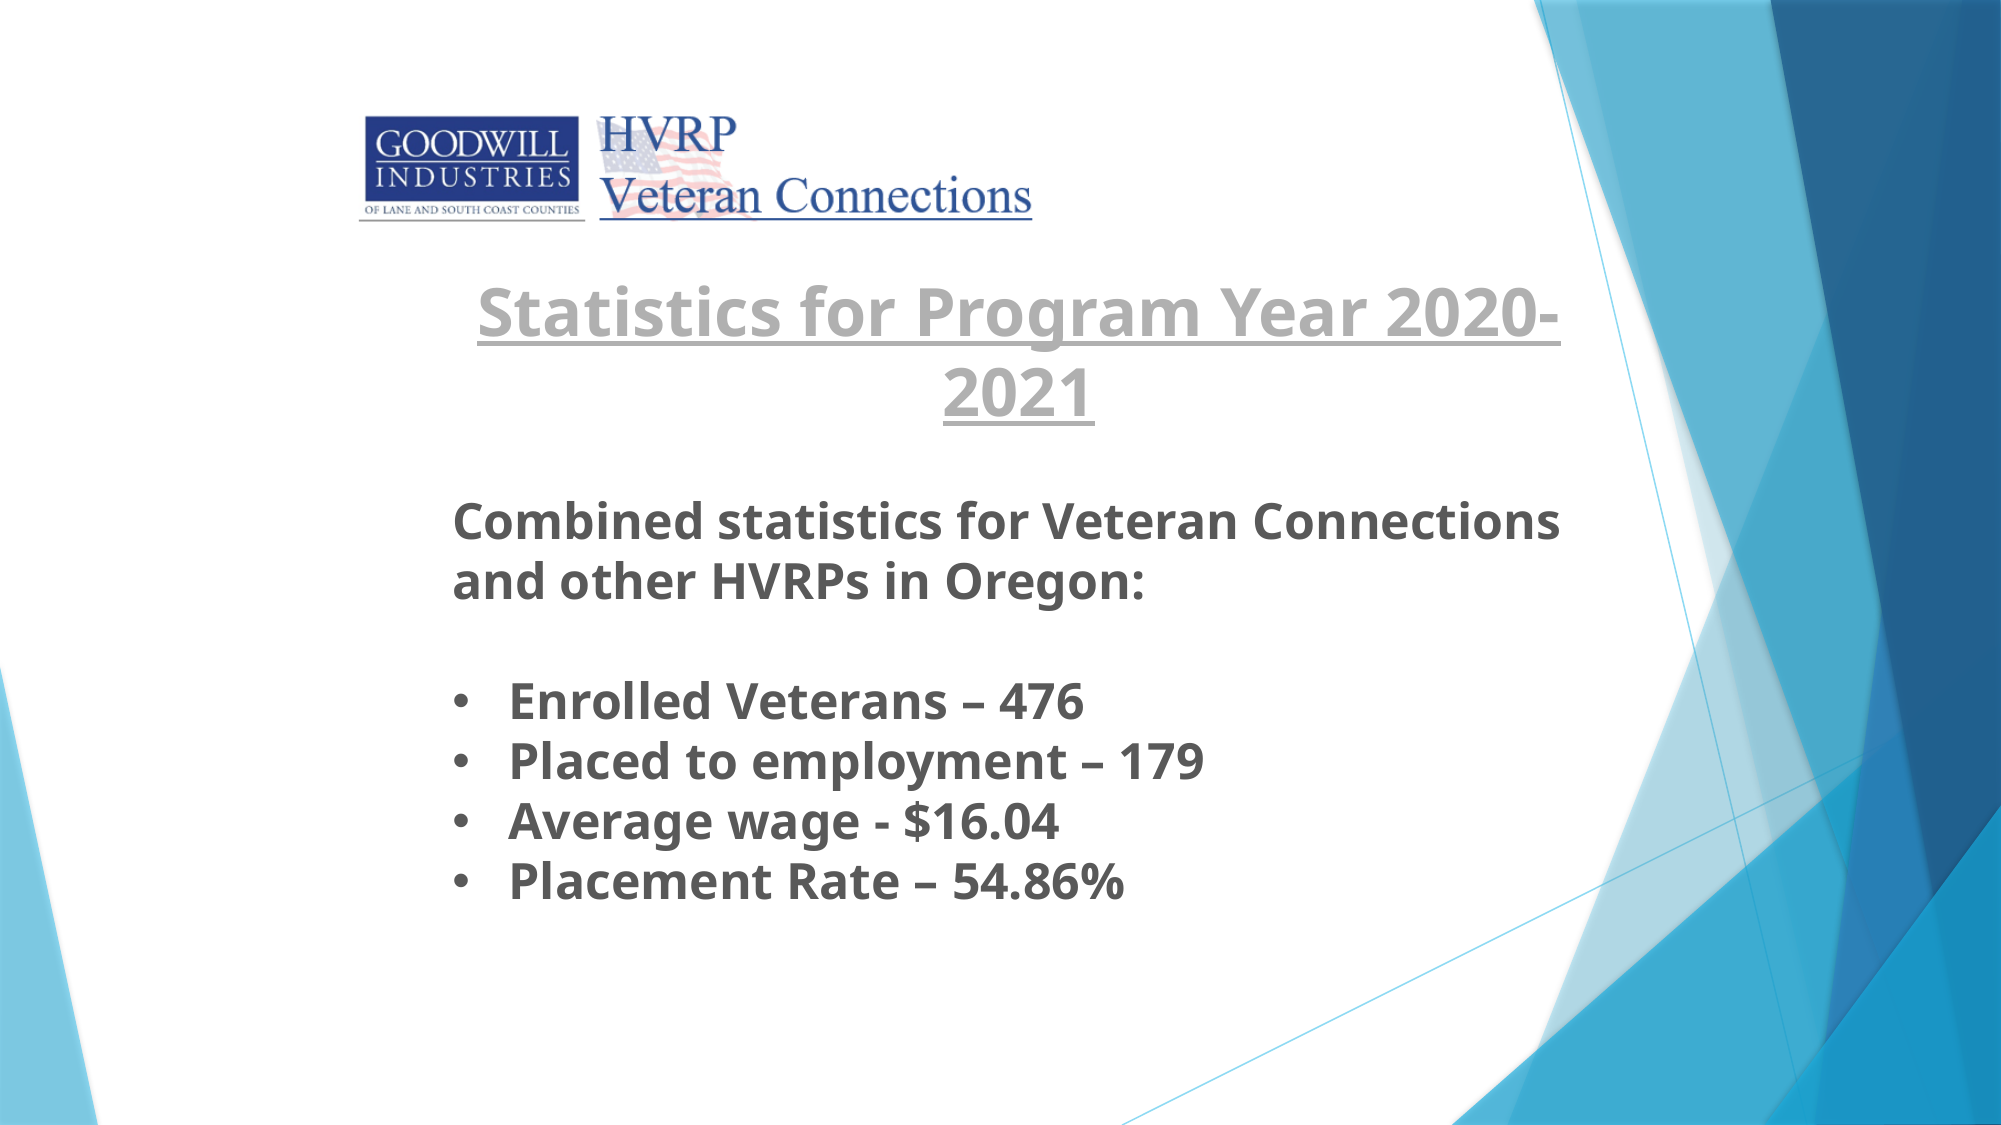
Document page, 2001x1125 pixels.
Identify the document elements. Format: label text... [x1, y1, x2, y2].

text_box Statistics for Program Year 2020-2021 Combined statistics for Veteran Connections and other HVRPs in Oregon: Enrolled Veterans – 476 Placed to employment – 179 Average wage - $16.04 Placement Rate – 54.86% [437, 262, 1601, 978]
picture [348, 102, 1051, 236]
